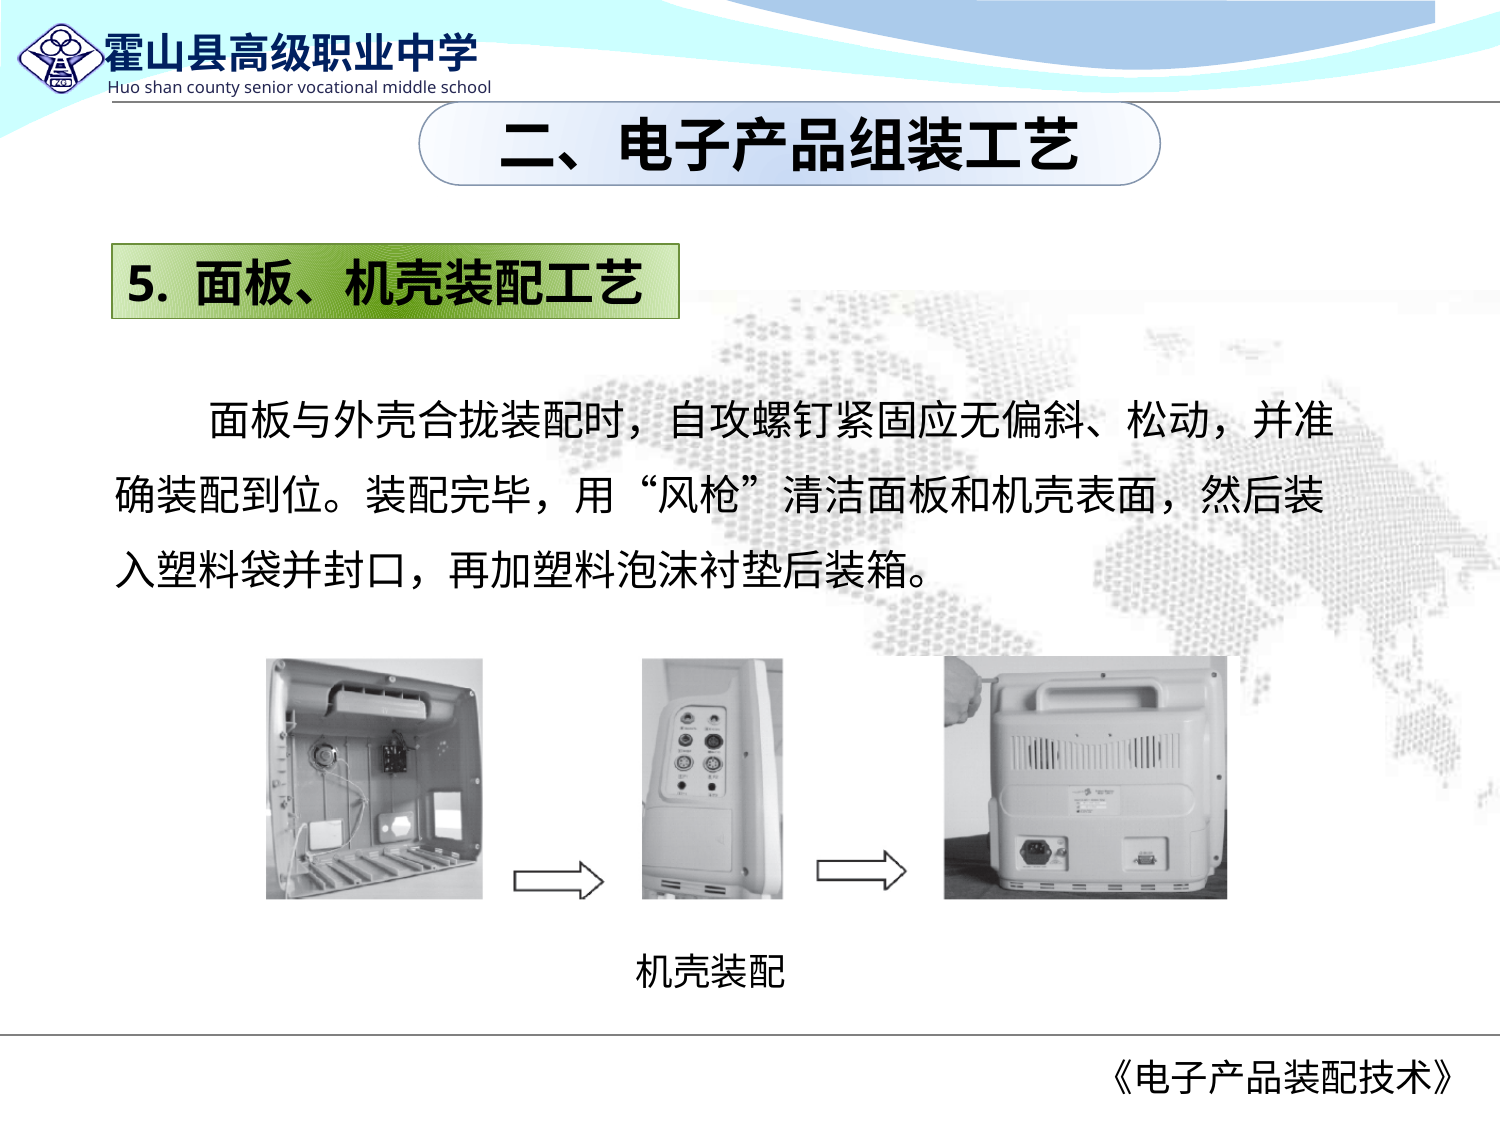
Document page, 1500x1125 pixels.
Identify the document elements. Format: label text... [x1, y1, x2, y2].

picture [0, 1036, 1500, 1125]
text_box 面板与外壳合拢装配时，自攻螺钉紧固应无偏斜、松动，并准确装配到位。装配完毕，用“风枪”清洁面板和机壳表面，然后装入塑料袋并封口，再加塑料泡沫衬垫后装箱。 [100, 361, 1365, 602]
text_box 5. 面板、机壳装配工艺 [111, 243, 680, 319]
text_box 二、电子产品组装工艺 [418, 101, 1162, 186]
picture [0, 290, 1500, 1034]
picture [17, 22, 105, 94]
text_box 机壳装配 [621, 940, 801, 1001]
